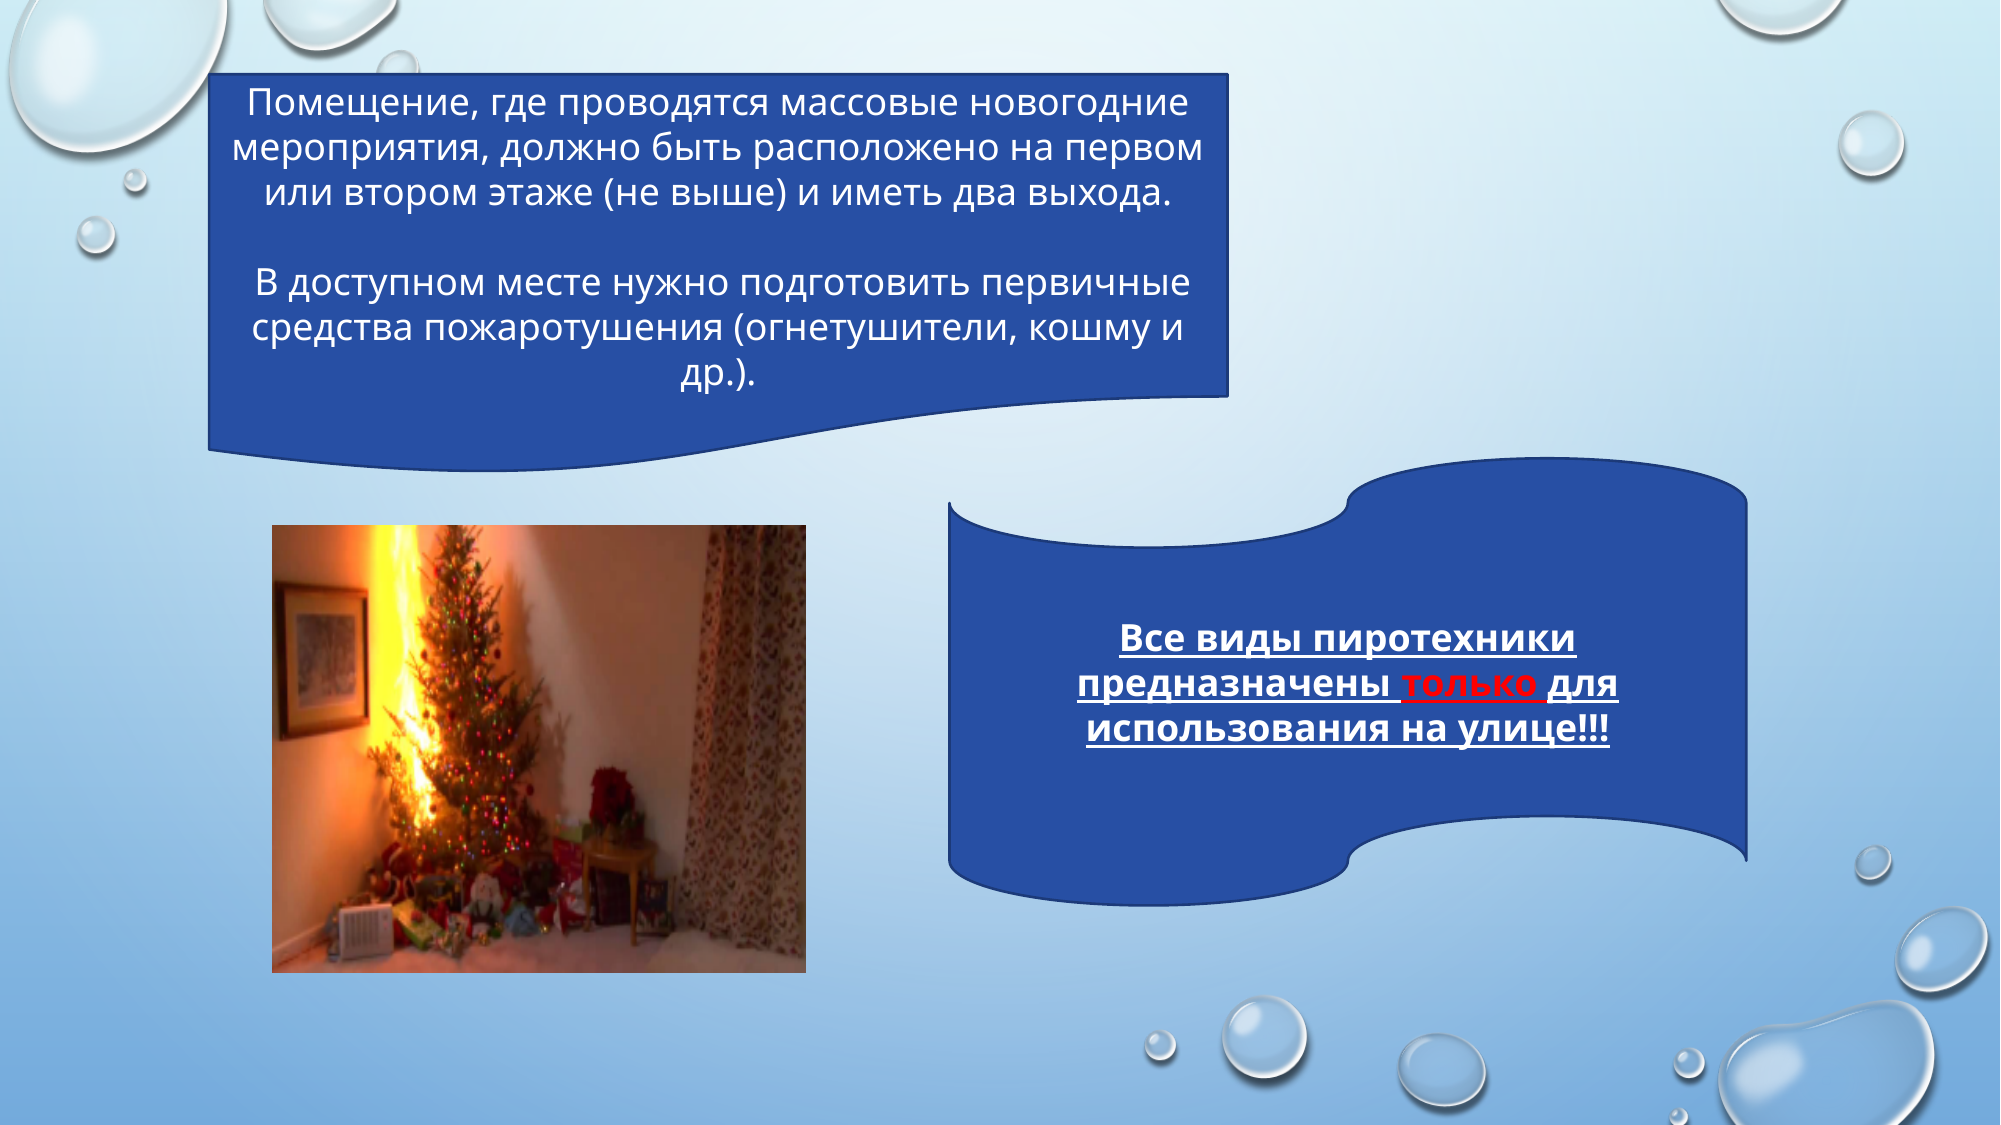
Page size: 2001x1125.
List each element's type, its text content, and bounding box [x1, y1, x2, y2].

picture [0, 0, 2000, 1125]
text_box Помещение, где проводятся массовые новогодние мероприятия, должно быть расположено на первом или втором этаже (не выше) и иметь два выхода. В доступном месте нужно подготовить первичные средства пожаротушения (огнетушители, кошму и др.). [207, 72, 1229, 473]
text_box Все виды пиротехники предназначены только для использования на улице!!! [948, 456, 1748, 907]
